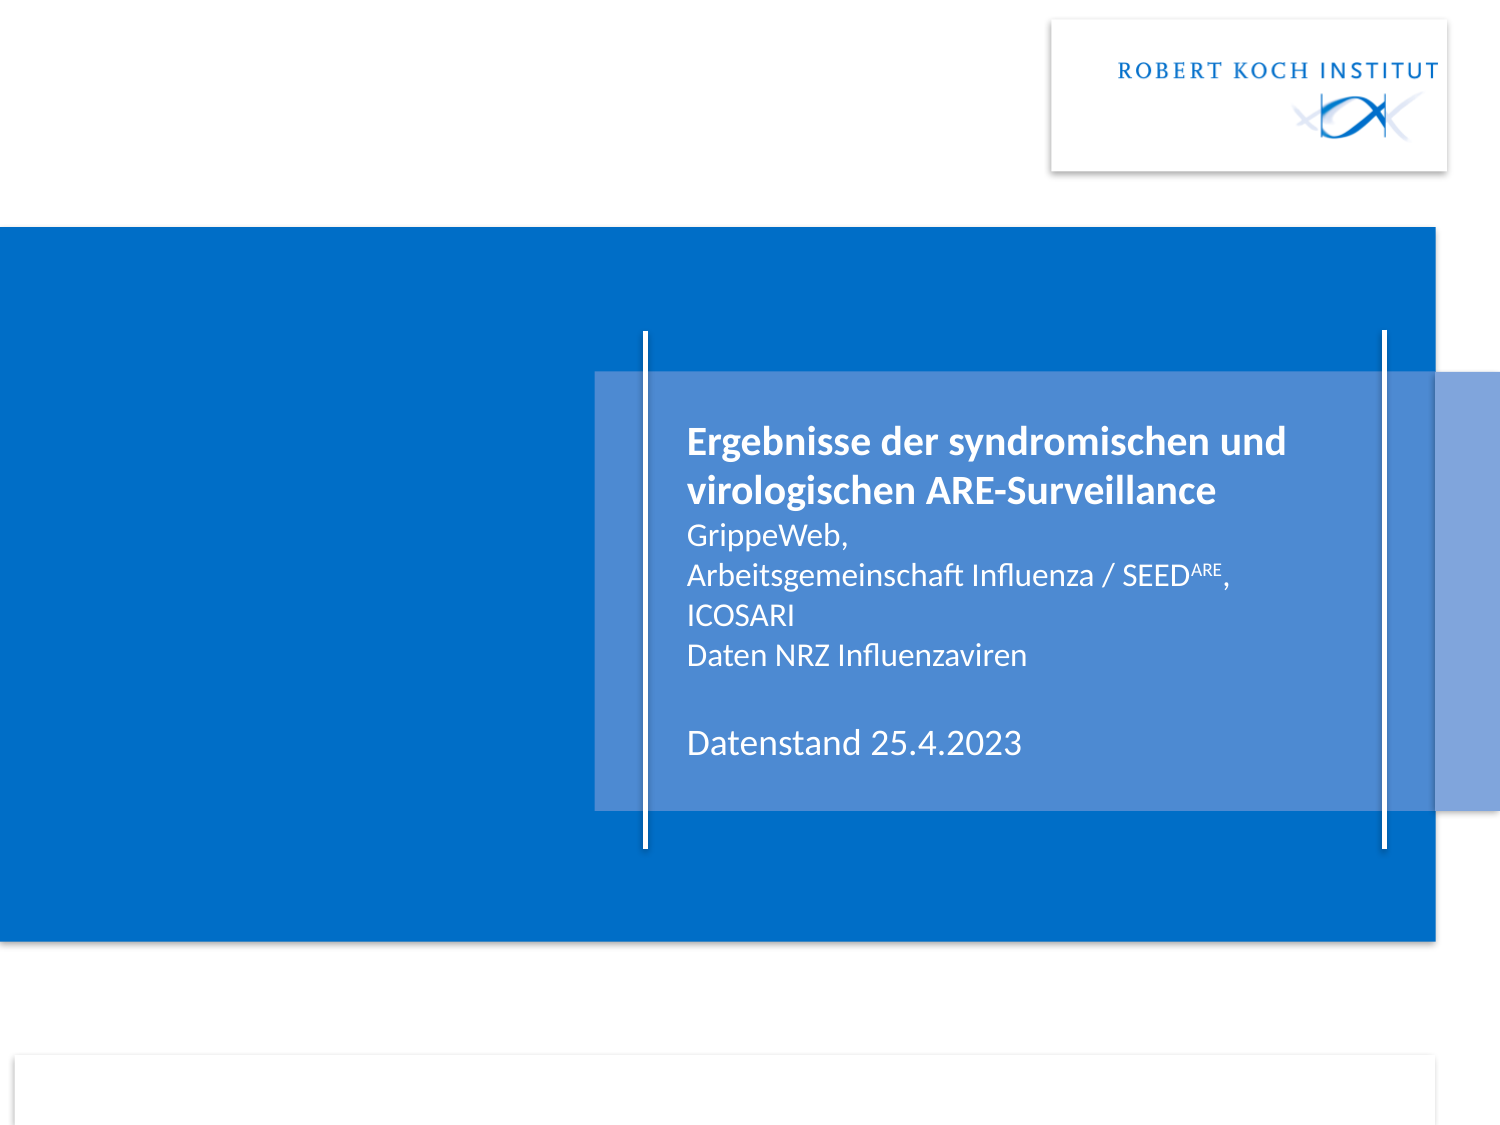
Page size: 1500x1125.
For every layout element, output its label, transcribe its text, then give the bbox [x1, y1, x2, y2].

picture [1110, 29, 1454, 153]
title Ergebnisse der syndromischen und virologischen ARE-Surveillance GrippeWeb, Arbeitsgemeinschaft Influenza / SEEDARE, ICOSARI Daten NRZ Influenzaviren Datenstand 25.4.2023 [645, 371, 1385, 626]
